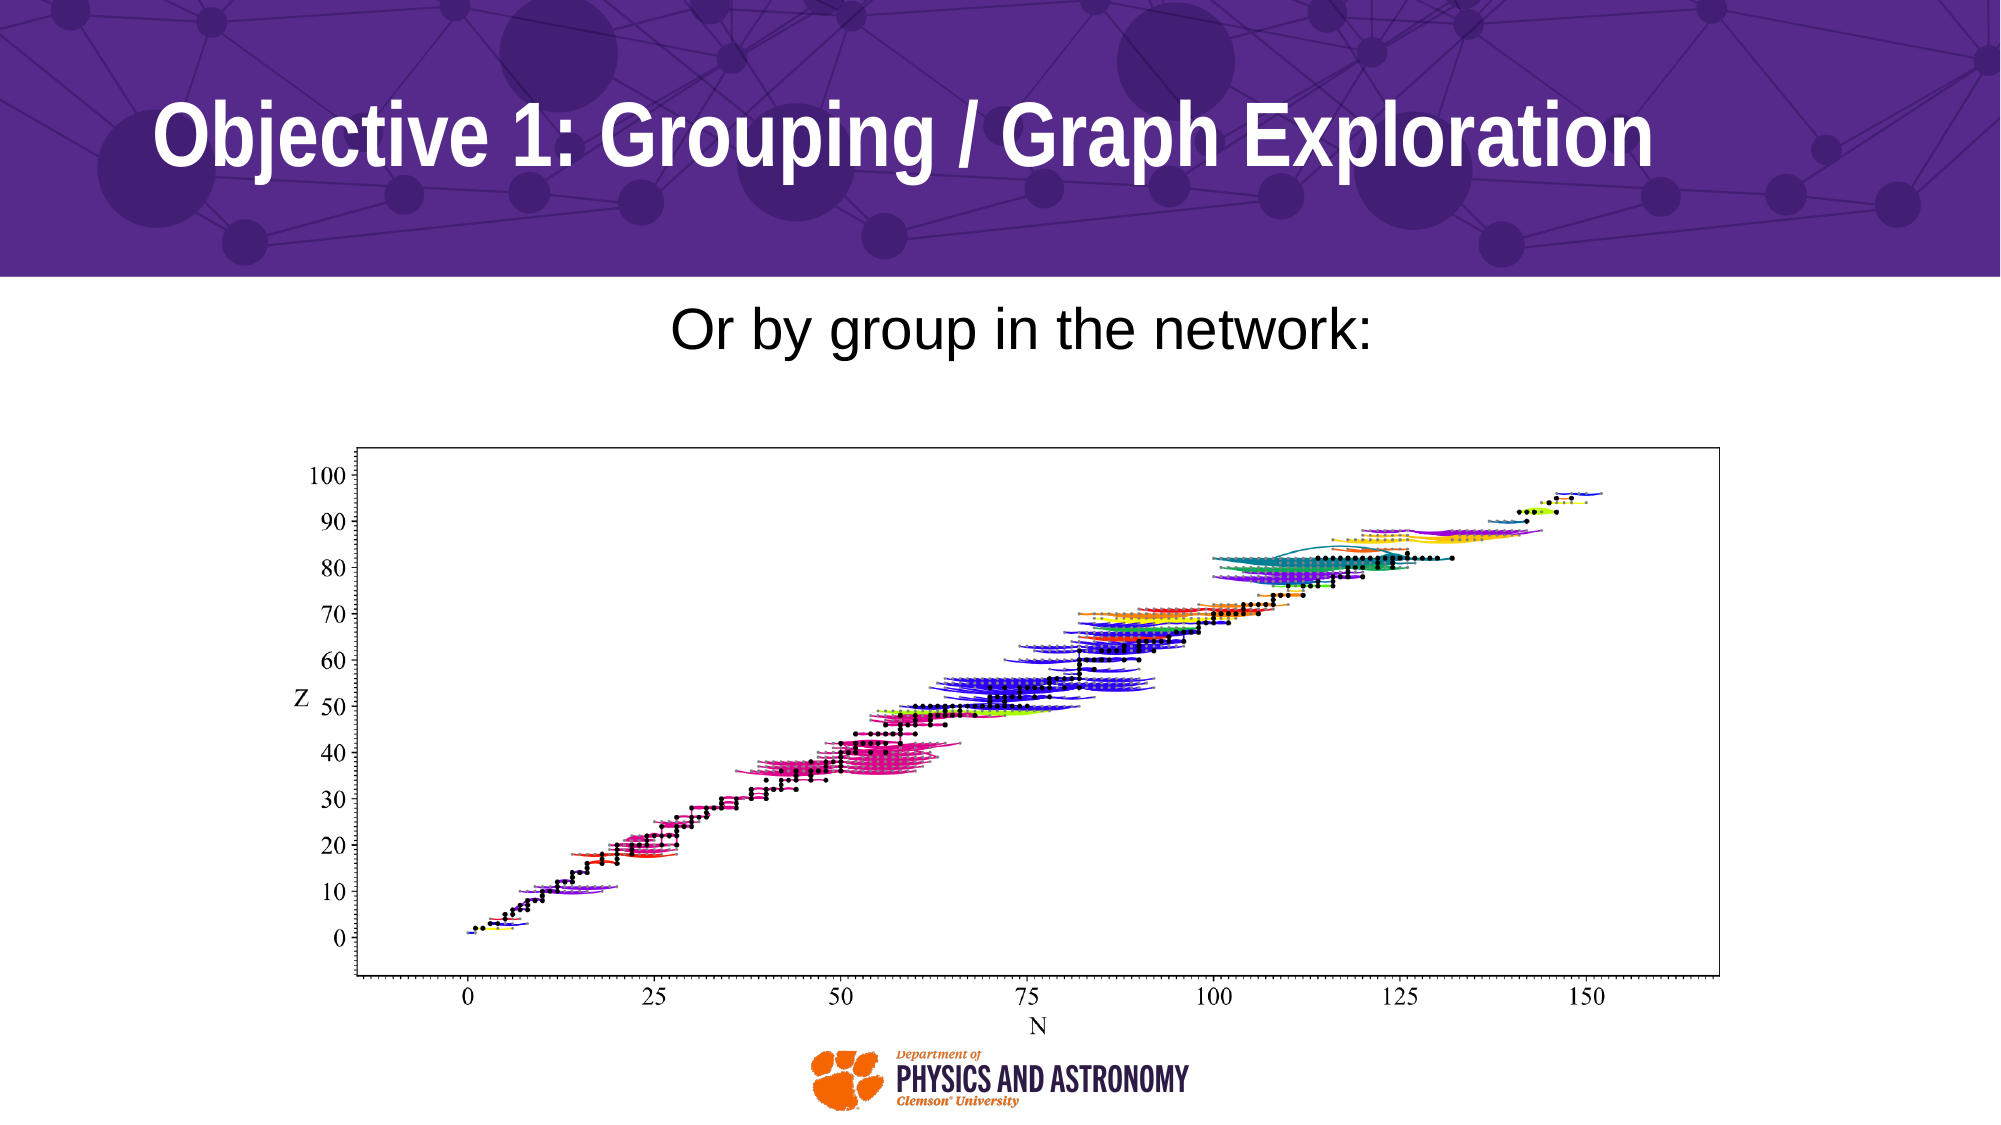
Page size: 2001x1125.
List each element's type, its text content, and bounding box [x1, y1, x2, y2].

list Or by group in the network: [182, 291, 1863, 365]
title Objective 1: Grouping / Graph Exploration [137, 28, 1863, 246]
picture [0, 0, 2001, 1125]
